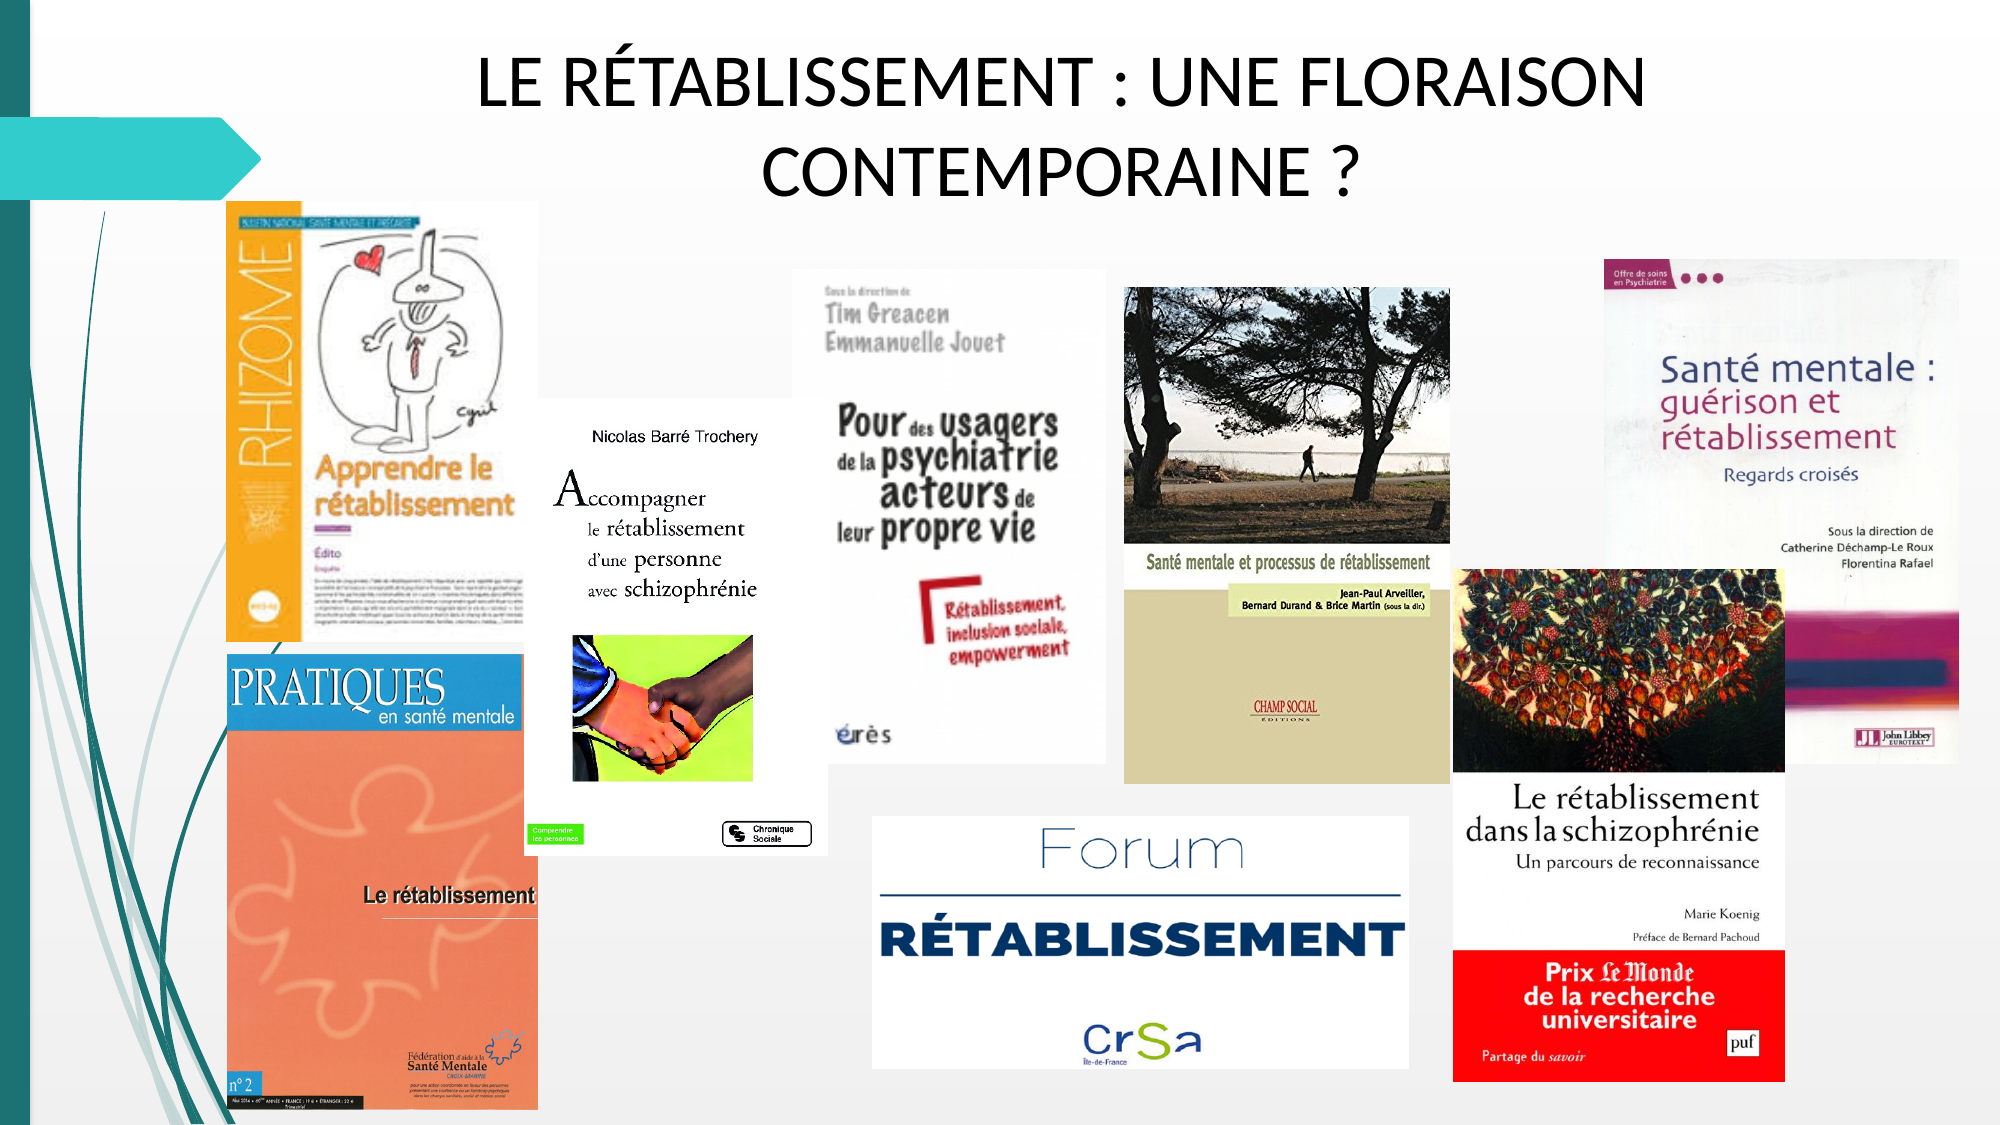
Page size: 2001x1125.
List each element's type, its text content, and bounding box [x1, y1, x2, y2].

picture [227, 269, 1107, 1110]
picture [1452, 259, 1959, 1082]
picture [872, 816, 1409, 1069]
picture [1124, 287, 1451, 785]
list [225, 201, 538, 642]
title LE RÉTABLISSEMENT : UNE FLORAISON CONTEMPORAINE ? [237, 23, 1888, 262]
